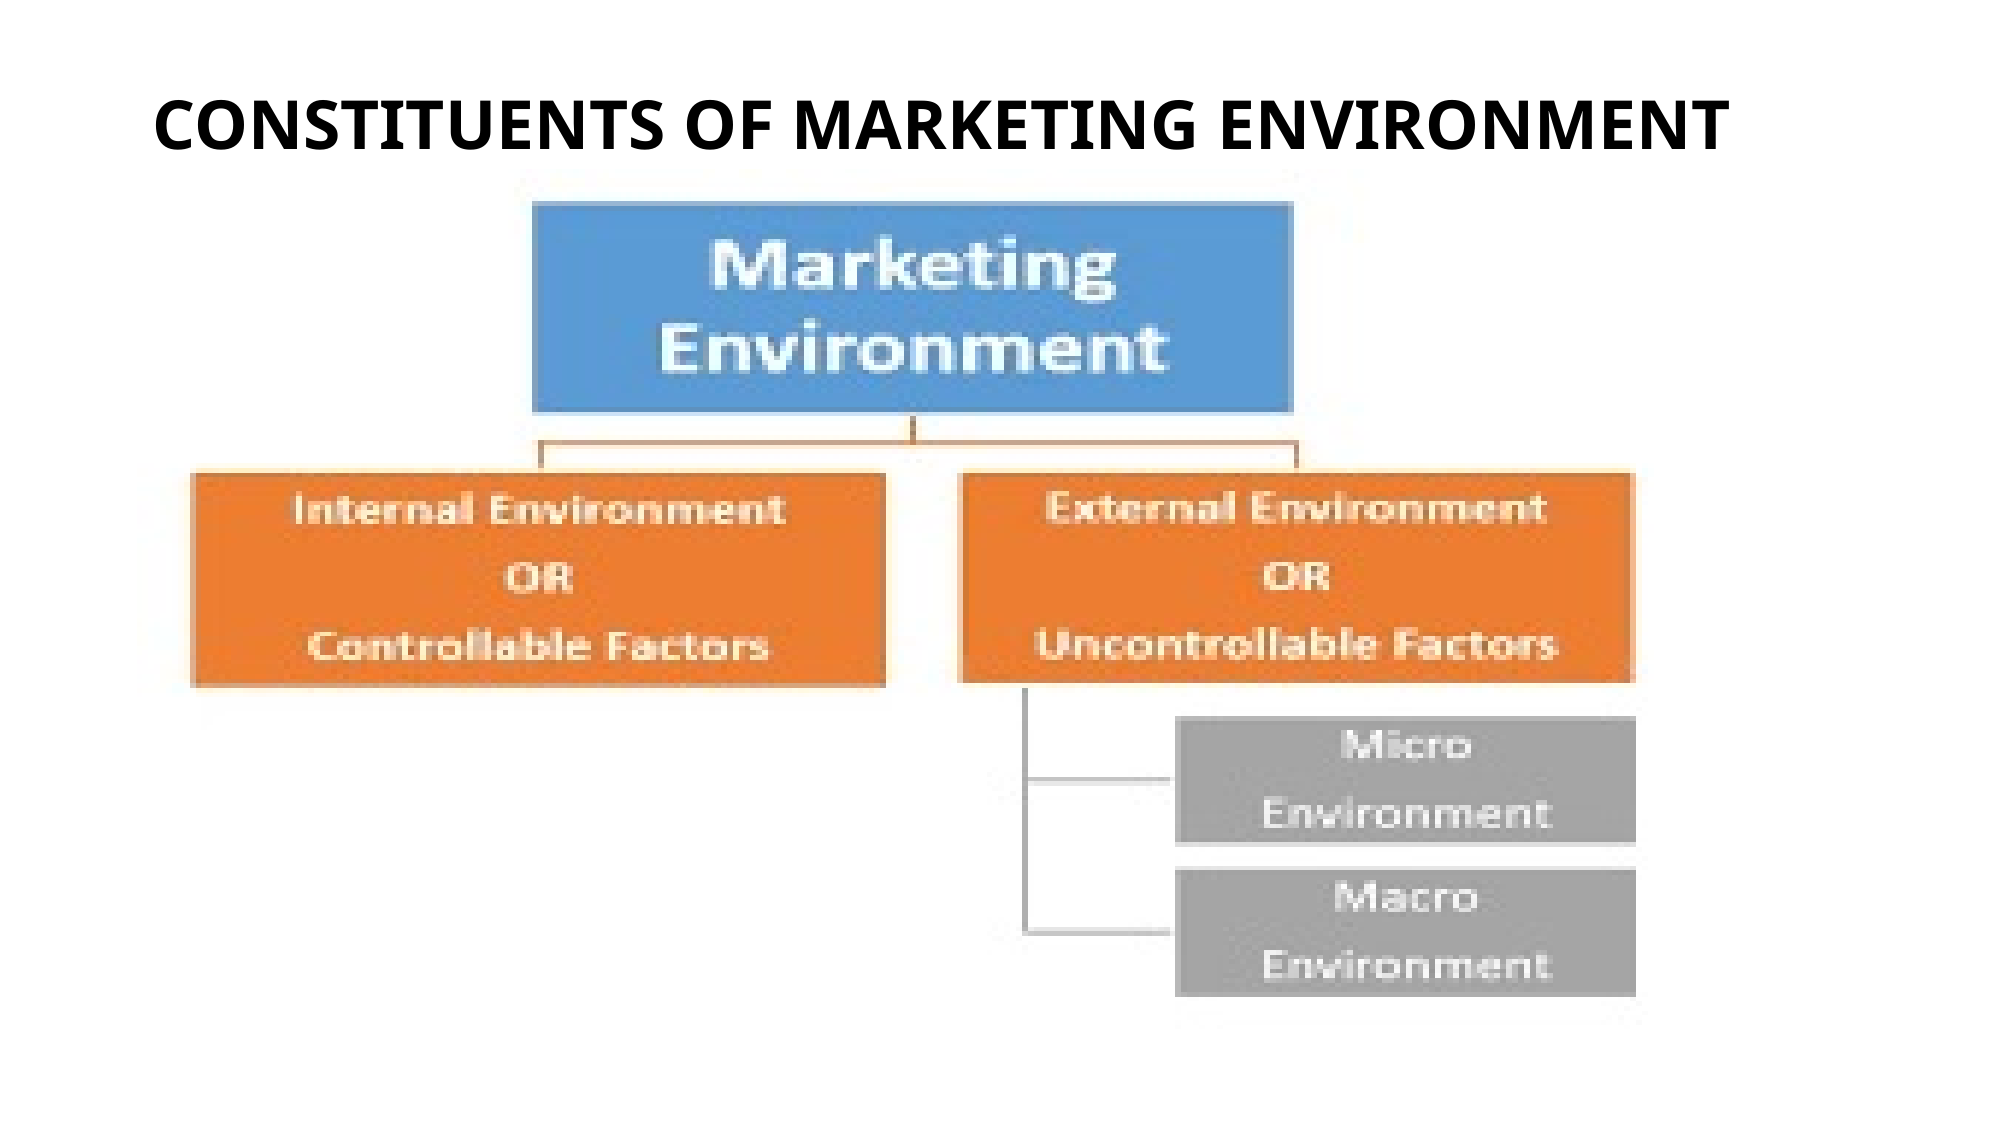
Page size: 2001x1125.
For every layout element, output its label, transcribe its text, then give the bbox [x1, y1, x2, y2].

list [137, 169, 1725, 1044]
title CONSTITUENTS OF MARKETING ENVIRONMENT [137, 59, 1863, 278]
